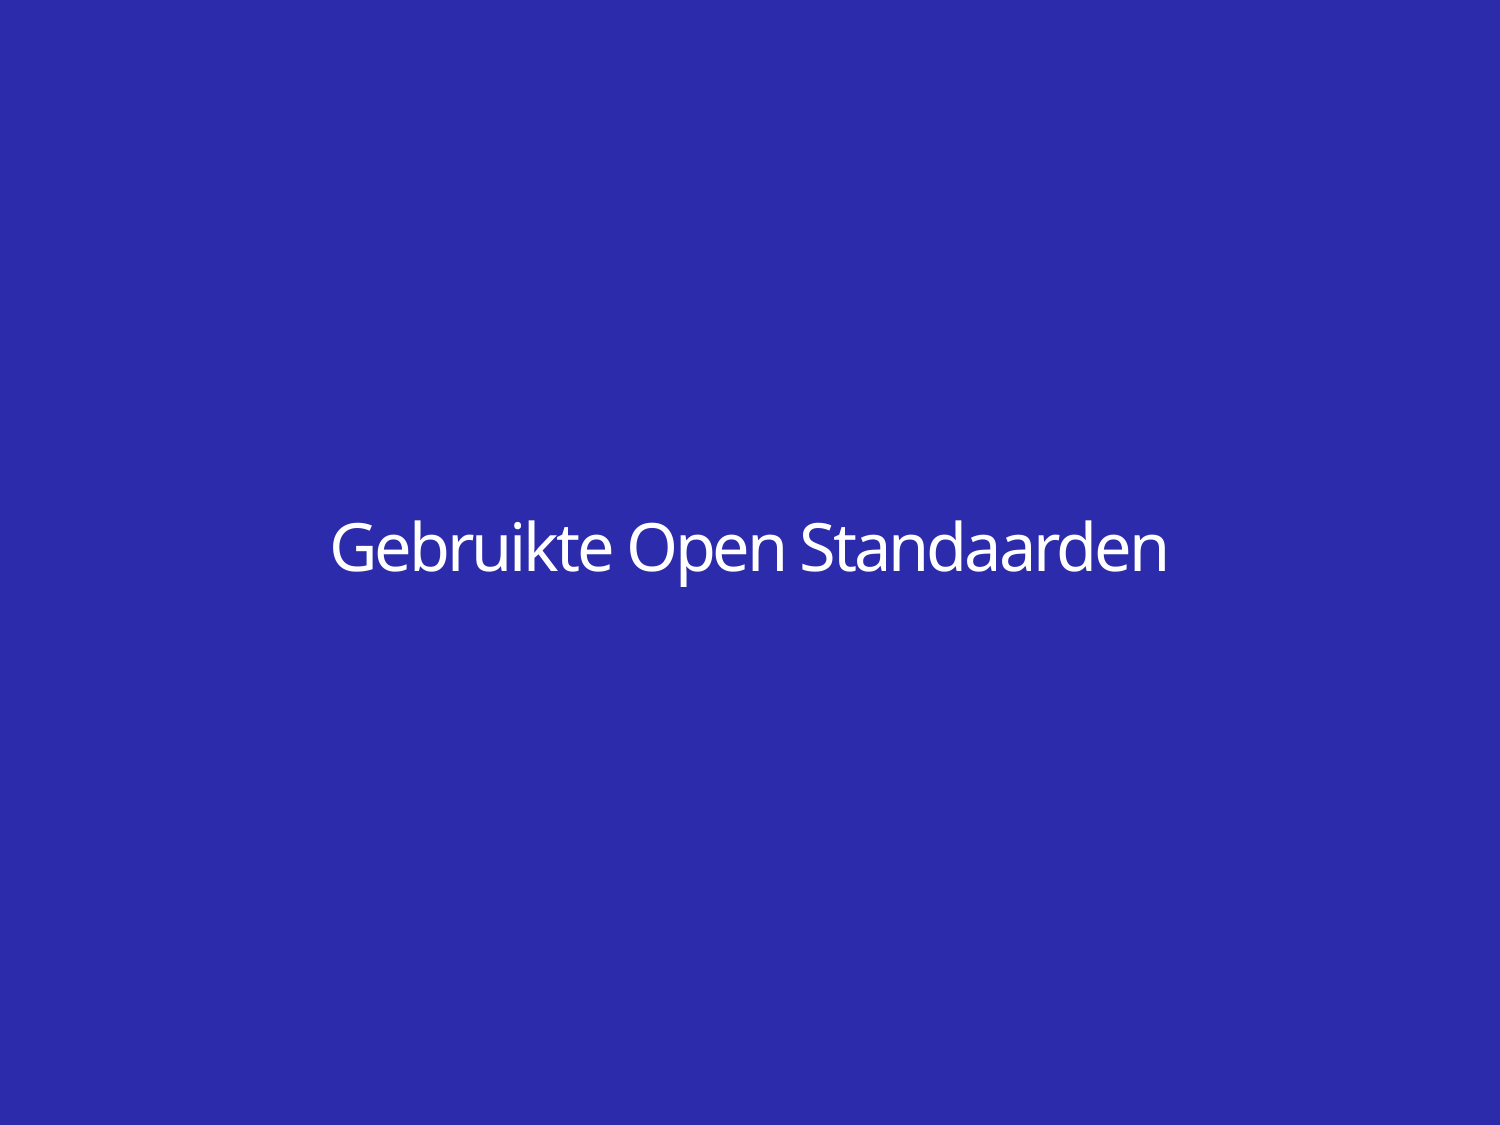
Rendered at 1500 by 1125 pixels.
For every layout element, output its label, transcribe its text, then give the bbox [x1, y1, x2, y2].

title Gebruikte Open Standaarden [0, 0, 1500, 1125]
